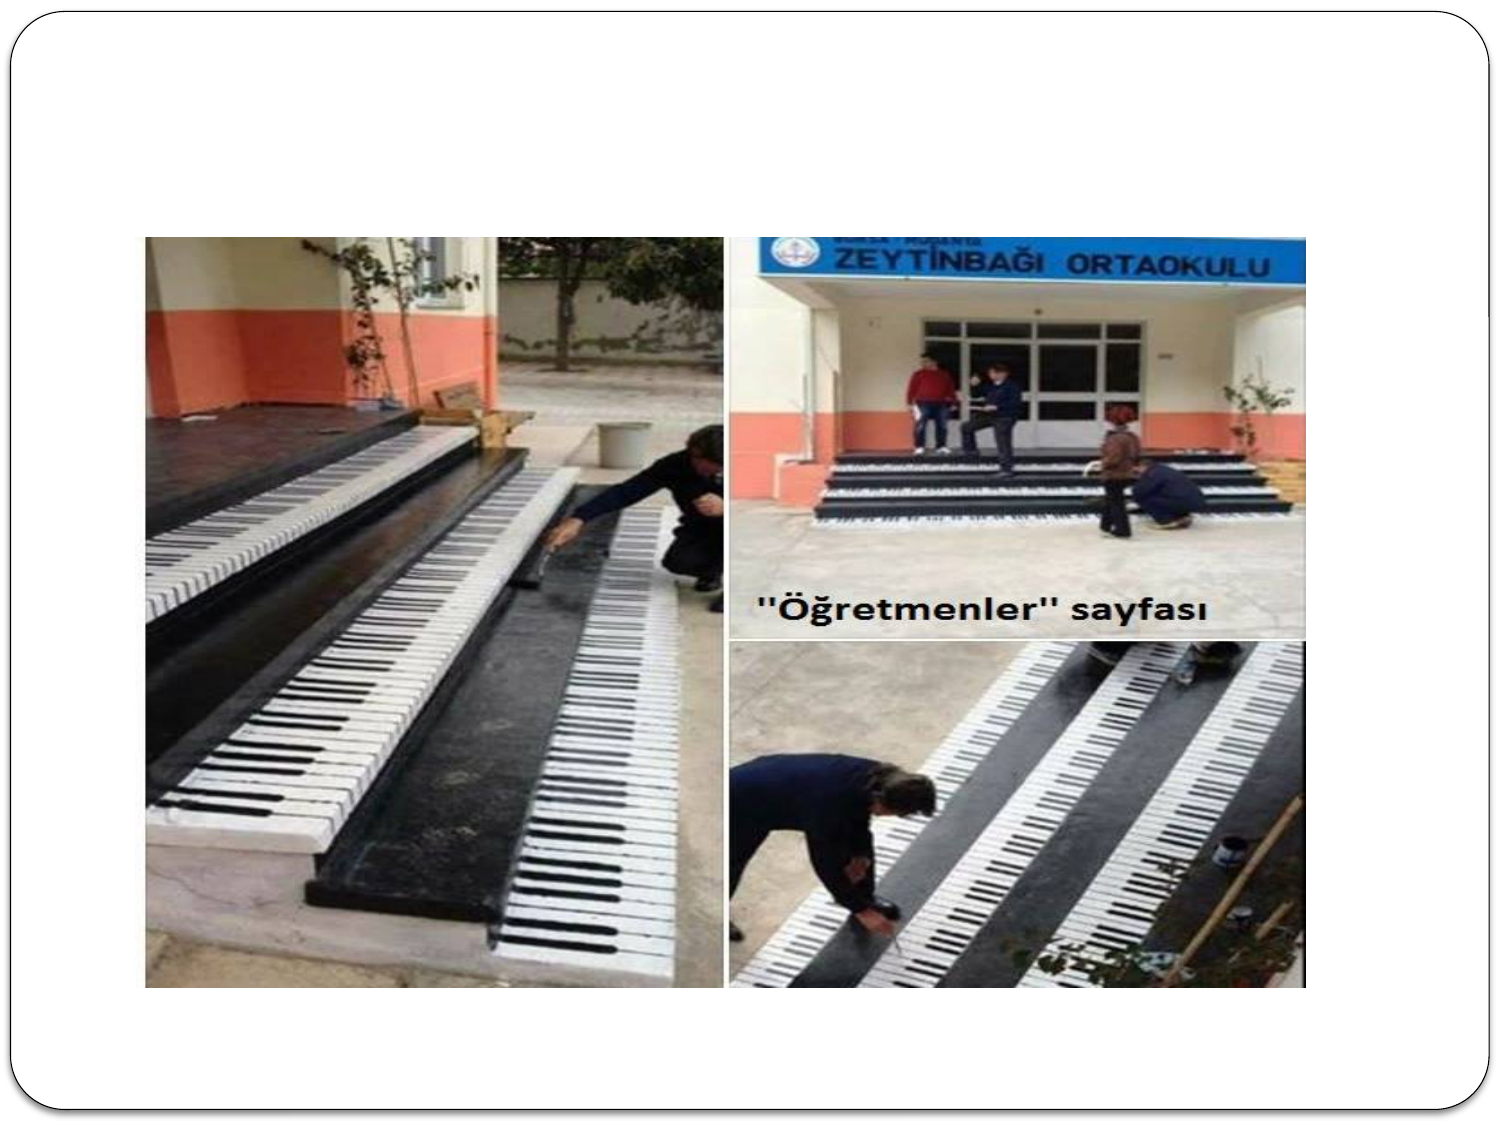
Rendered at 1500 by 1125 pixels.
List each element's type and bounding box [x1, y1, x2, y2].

list [135, 237, 1306, 988]
